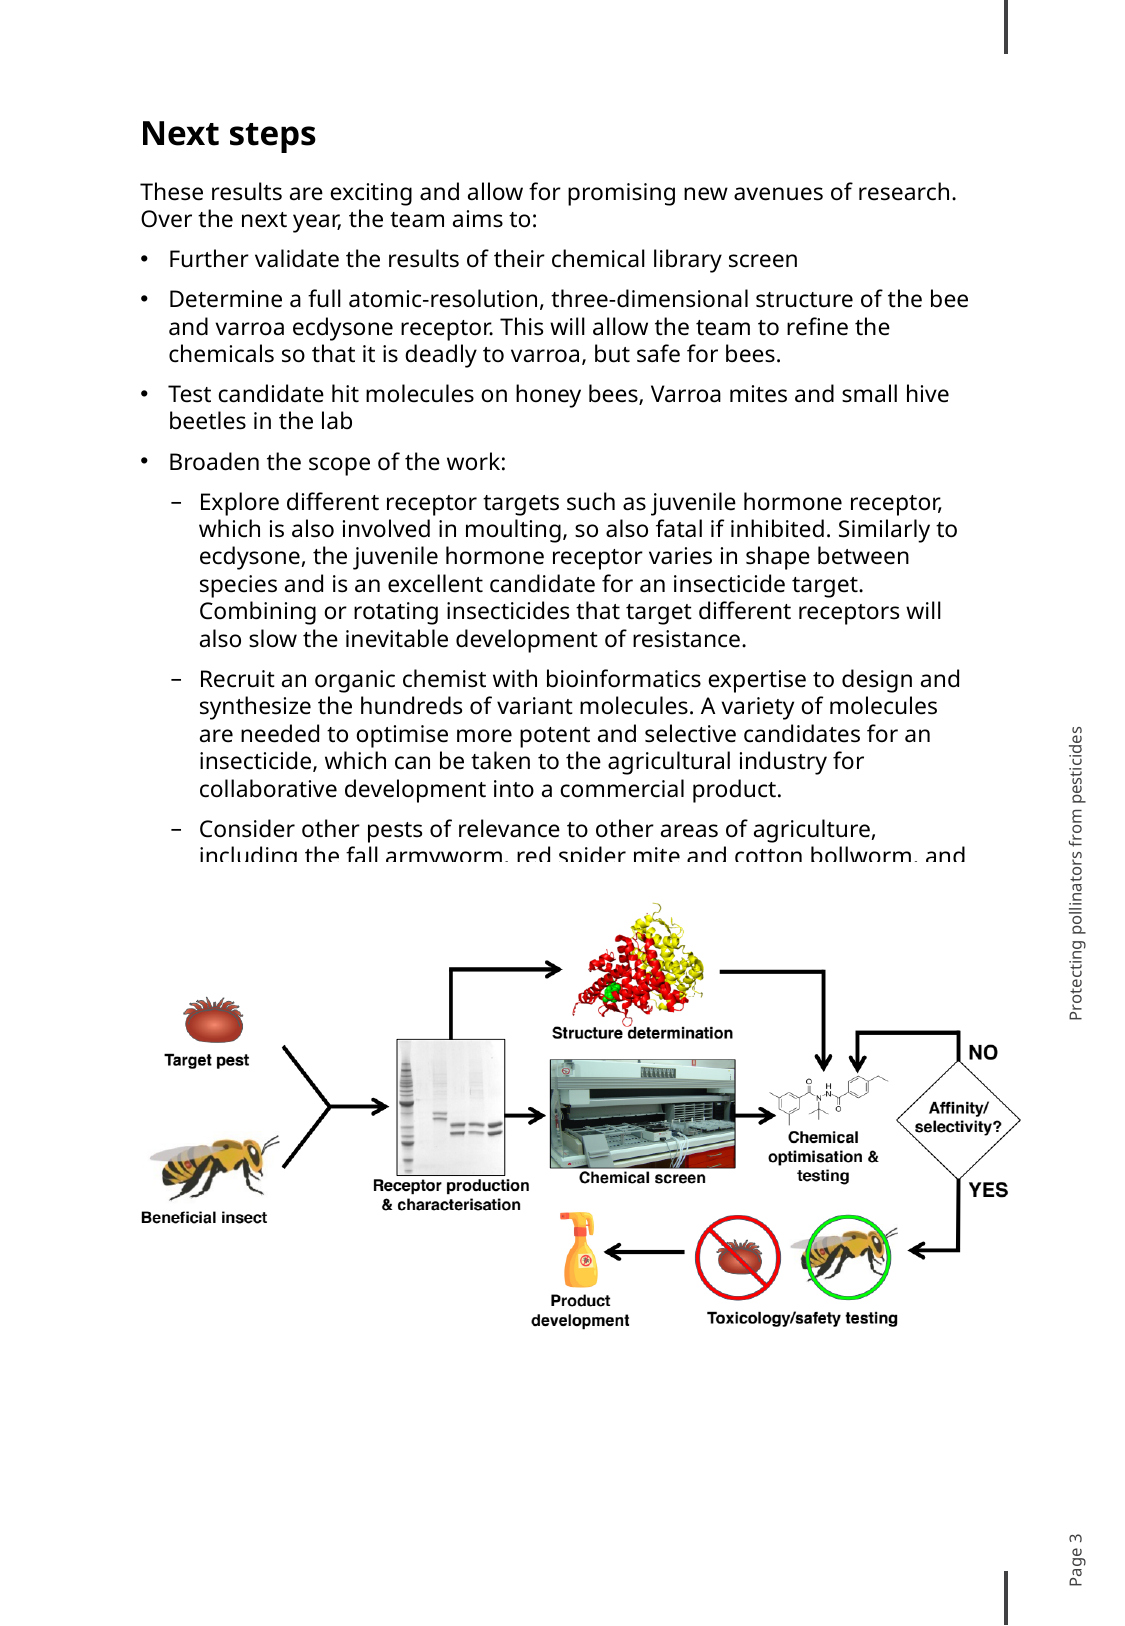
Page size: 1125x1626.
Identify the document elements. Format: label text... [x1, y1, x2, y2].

text_box Page 3 [1065, 1510, 1100, 1588]
picture [106, 862, 1063, 1401]
text_box These results are exciting and allow for promising new avenues of research. Over the next year, the team aims to: Further validate the results of their chemical library screen Determine a full atomic-resolution, three-dimensional structure of the bee and varroa ecdysone receptor. This will allow the team to refine the chemicals so that it is deadly to varroa, but safe for bees. Test candidate hit molecules on honey bees, Varroa mites and small hive beetles in the lab Broaden the scope of the work: Explore different receptor targets such as juvenile hormone receptor, which is also involved in moulting, so also fatal if inhibited. Similarly to ecdysone, the juvenile hormone receptor varies in shape between species and is an excellent candidate for an insecticide target. Combining or rotating insecticides that target different receptors will also slow the inevitable development of resistance. Recruit an organic chemist with bioinformatics expertise to design and synthesize the hundreds of variant molecules. A variety of molecules are needed to optimise more potent and selective candidates for an insecticide, which can be taken to the agricultural industry for collaborative development into a commercial product. Consider other pests of relevance to other areas of agriculture, including the fall armyworm, red spider mite and cotton bollworm, and advance research on the cattle tick, beyond the the current Horticulture Innovation project [140, 177, 979, 861]
text_box Next steps [140, 112, 755, 149]
text_box Protecting pollinators from pesticides [1065, 338, 1100, 1022]
